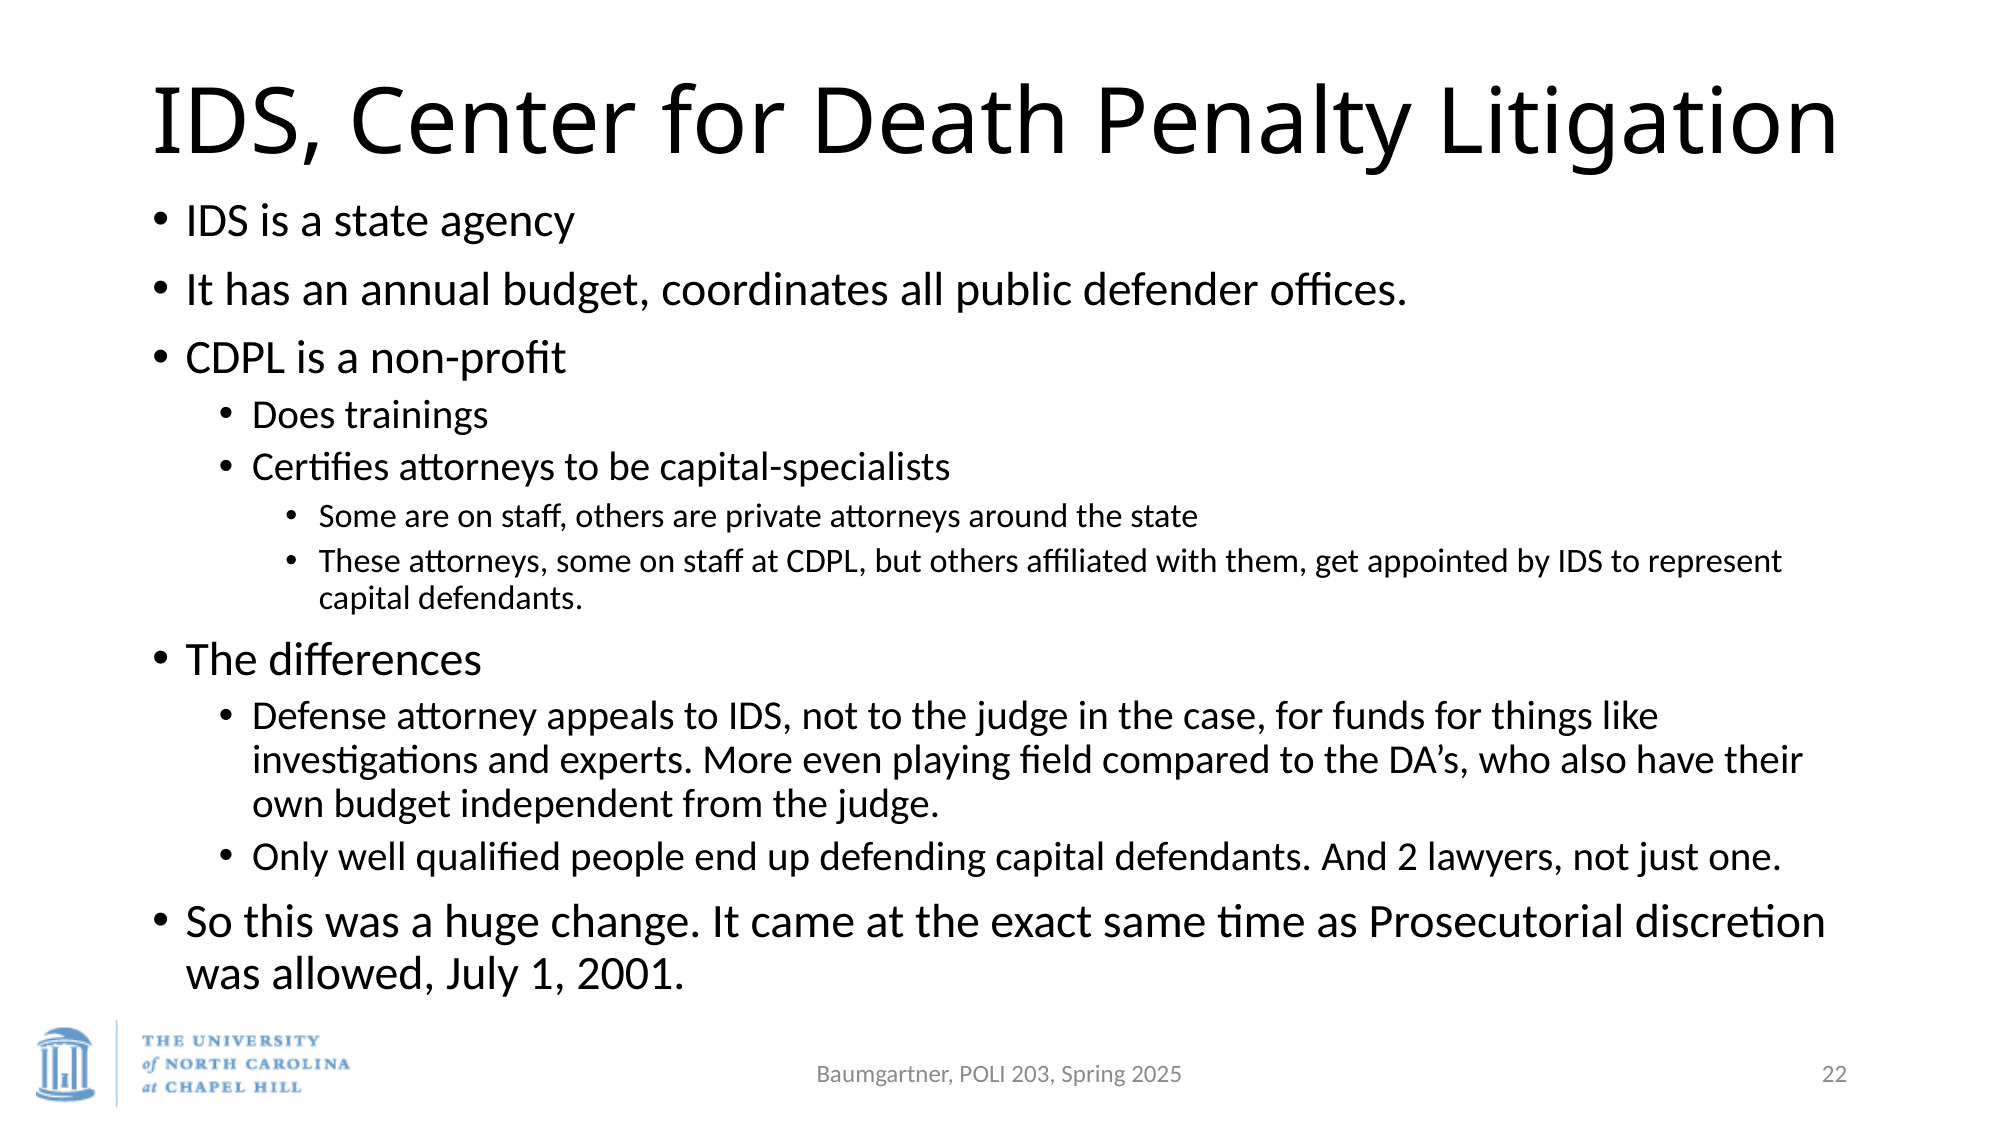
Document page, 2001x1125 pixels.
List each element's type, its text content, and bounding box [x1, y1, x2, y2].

title IDS, Center for Death Penalty Litigation [137, 59, 1863, 188]
list IDS is a state agency It has an annual budget, coordinates all public defender offices. CDPL is a non-profit Does trainings Certifies attorneys to be capital-specialists Some are on staff, others are private attorneys around the state These attorneys, some on staff at CDPL, but others affiliated with them, get appointed by IDS to represent capital defendants. The differences Defense attorney appeals to IDS, not to the judge in the case, for funds for things like investigations and experts. More even playing field compared to the DA’s, who also have their own budget independent from the judge. Only well qualified people end up defending capital defendants. And 2 lawyers, not just one. So this was a huge change. It came at the exact same time as Prosecutorial discretion was allowed, July 1, 2001. [137, 188, 1863, 1014]
slide_number 22 [1412, 1042, 1863, 1103]
footer Baumgartner, POLI 203, Spring 2025 [662, 1042, 1338, 1103]
picture [36, 1020, 350, 1107]
